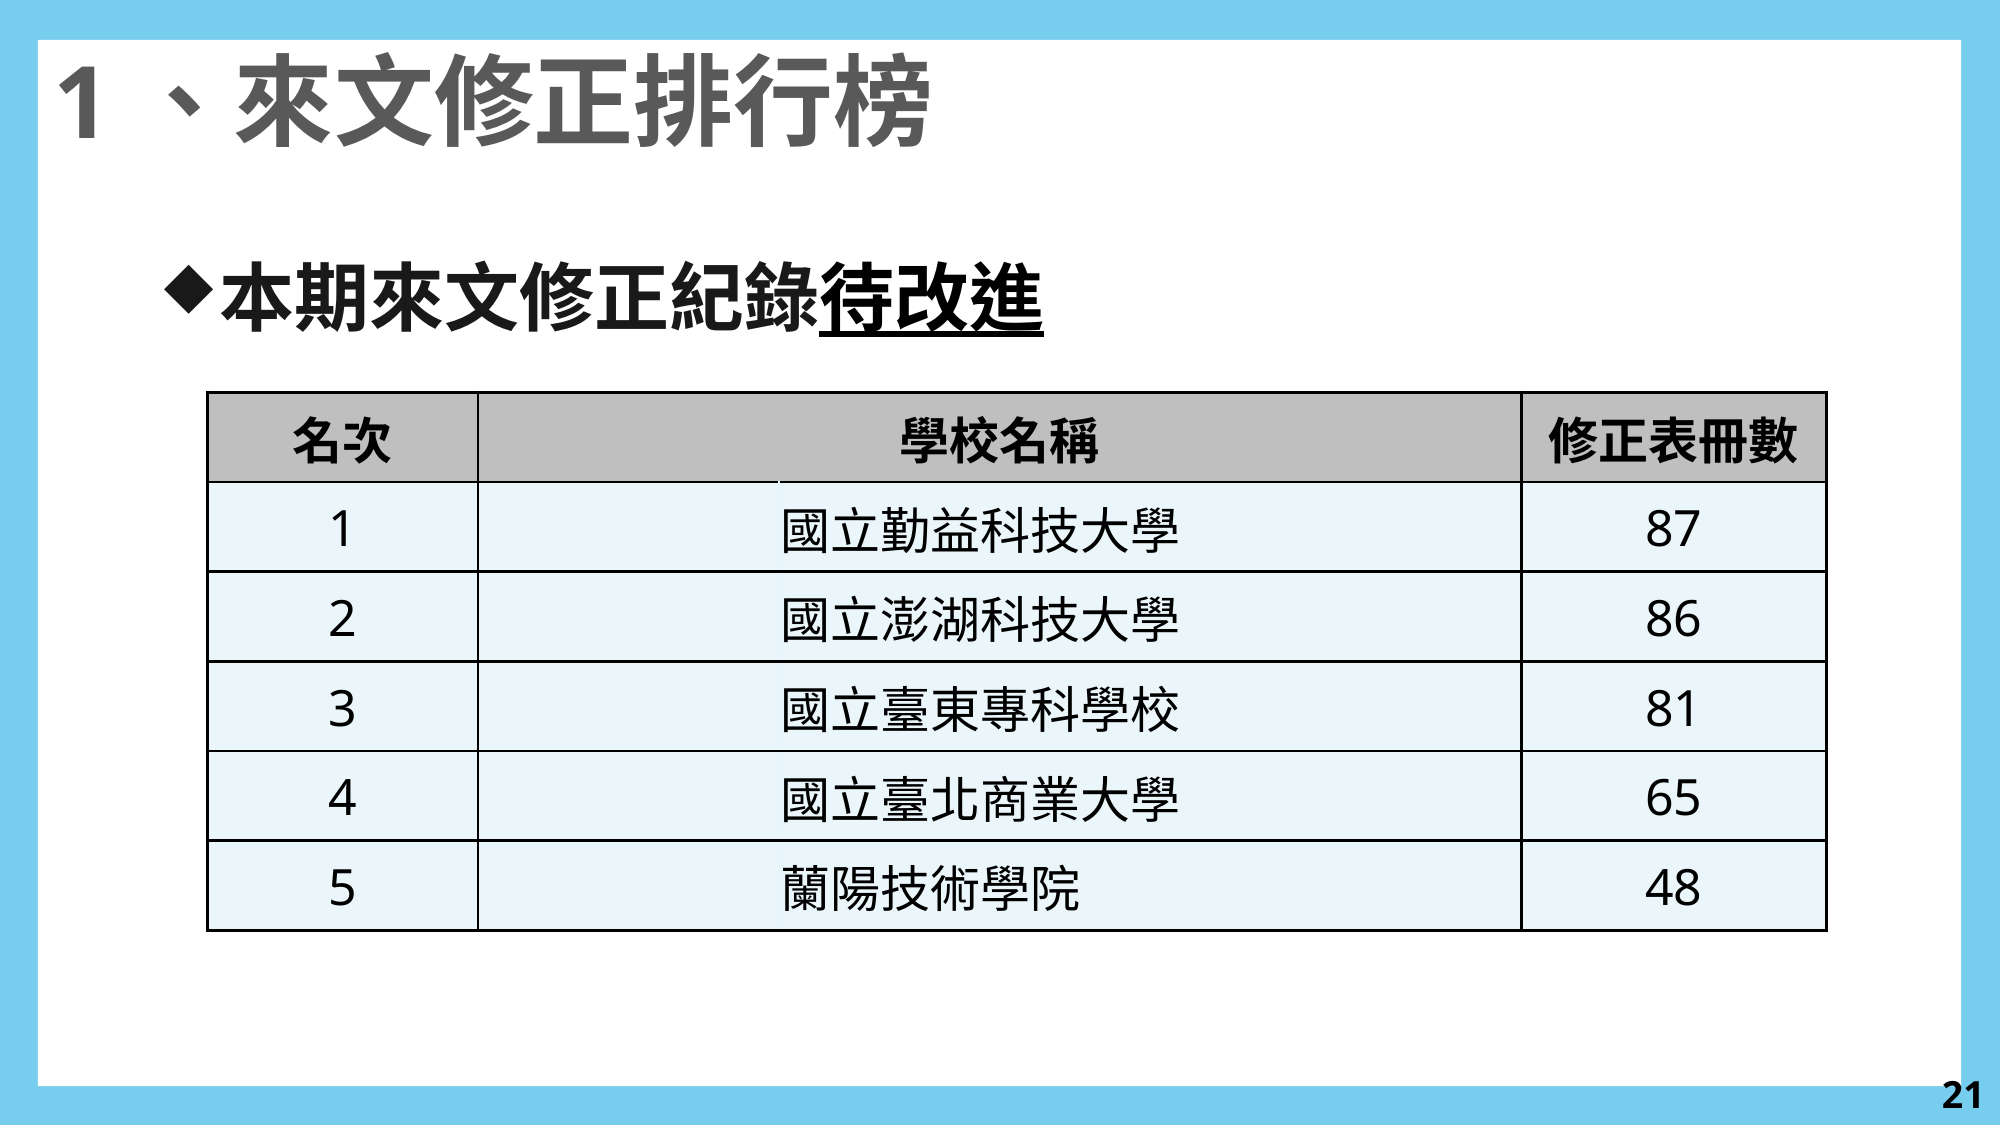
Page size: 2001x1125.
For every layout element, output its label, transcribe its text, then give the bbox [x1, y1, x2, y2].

slide_number 20 [1720, 1066, 2000, 1125]
table_cell 48 [1523, 842, 1825, 929]
table_cell 國立臺北商業大學 [780, 752, 1520, 839]
table_cell [479, 752, 778, 839]
table_cell 86 [1523, 573, 1825, 660]
text_box 本期來文修正紀錄待改進 [137, 253, 2000, 896]
table_cell 2 [209, 573, 477, 660]
table_cell 國立勤益科技大學 [780, 483, 1520, 570]
table_header 名次 [209, 394, 477, 481]
text_box 1、來文修正排行榜 [38, 30, 1130, 166]
table_cell [479, 842, 778, 929]
table_cell 1 [209, 483, 477, 570]
table_header 學校名稱 [479, 394, 1520, 481]
table_cell 3 [209, 663, 477, 750]
table_cell [479, 573, 778, 660]
table_cell [479, 663, 778, 750]
table_cell 國立臺東專科學校 [780, 663, 1520, 750]
table_cell 5 [209, 842, 477, 929]
table_cell 4 [209, 752, 477, 839]
table_cell [479, 483, 778, 570]
table_cell 蘭陽技術學院 [780, 842, 1520, 929]
table_cell 81 [1523, 663, 1825, 750]
table_cell 87 [1523, 483, 1825, 570]
table_cell 國立澎湖科技大學 [780, 573, 1520, 660]
table_cell 65 [1523, 752, 1825, 839]
table_header 修正表冊數 [1523, 394, 1825, 481]
